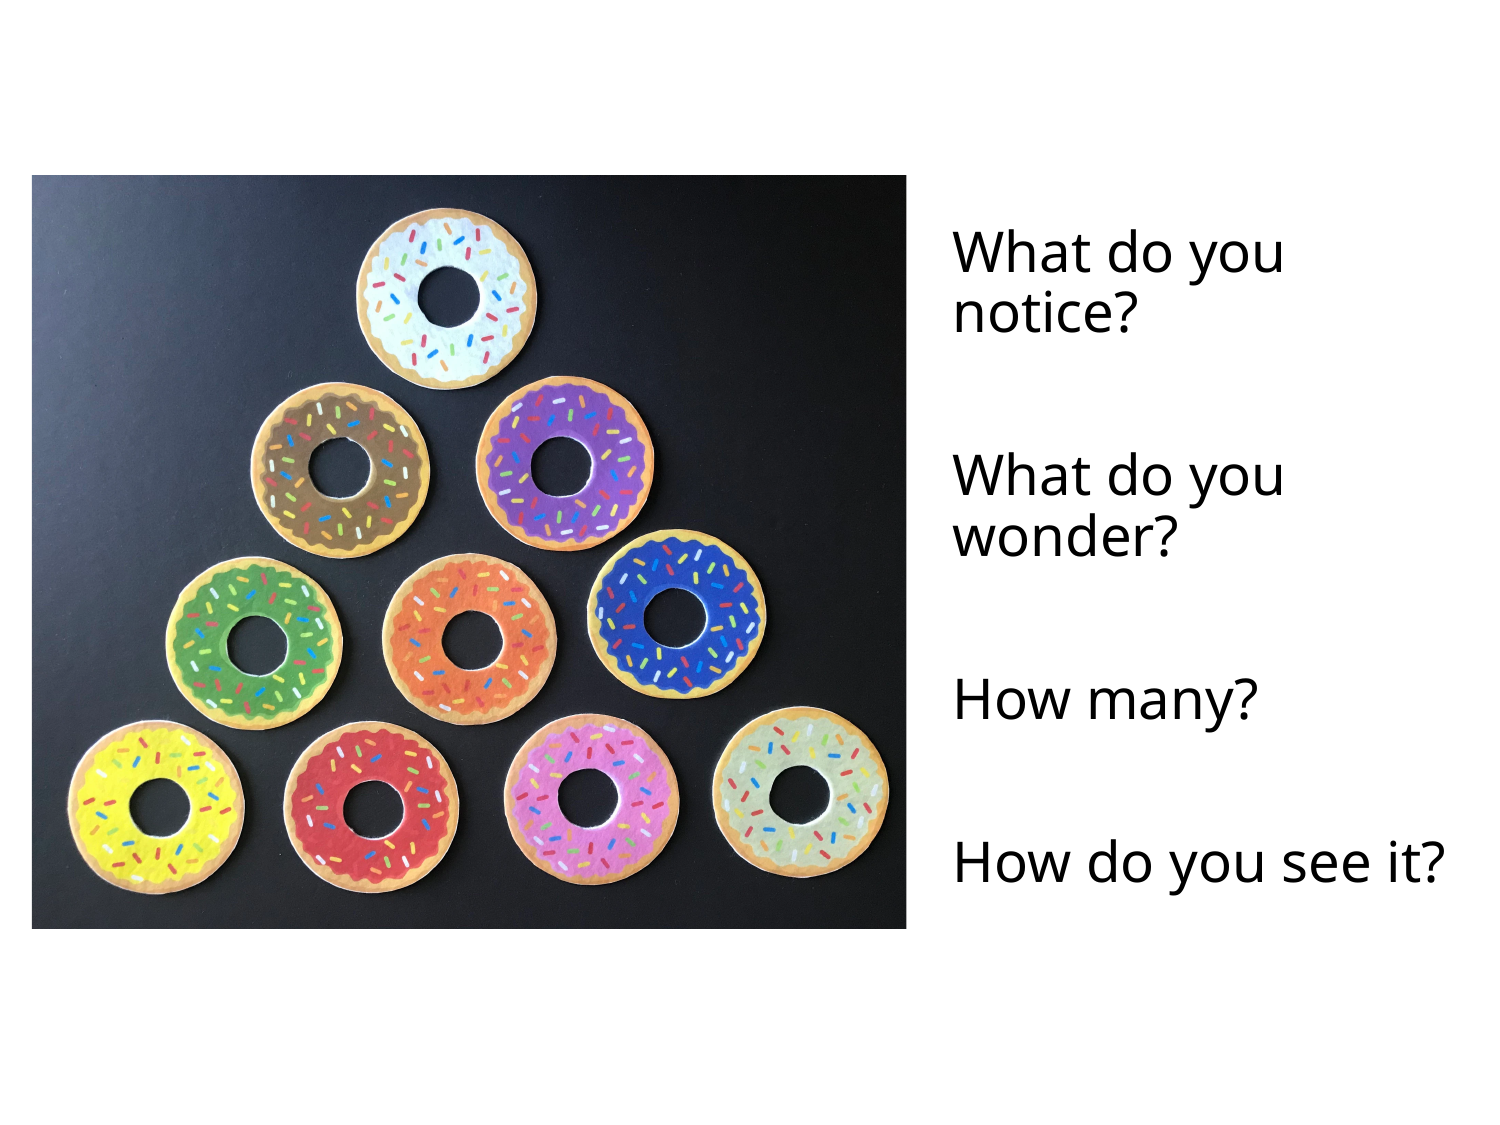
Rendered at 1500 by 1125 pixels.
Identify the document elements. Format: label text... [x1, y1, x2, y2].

picture [31, 175, 907, 929]
subtitle What do you notice? What do you wonder? How many? How do you see it? [941, 217, 1500, 886]
